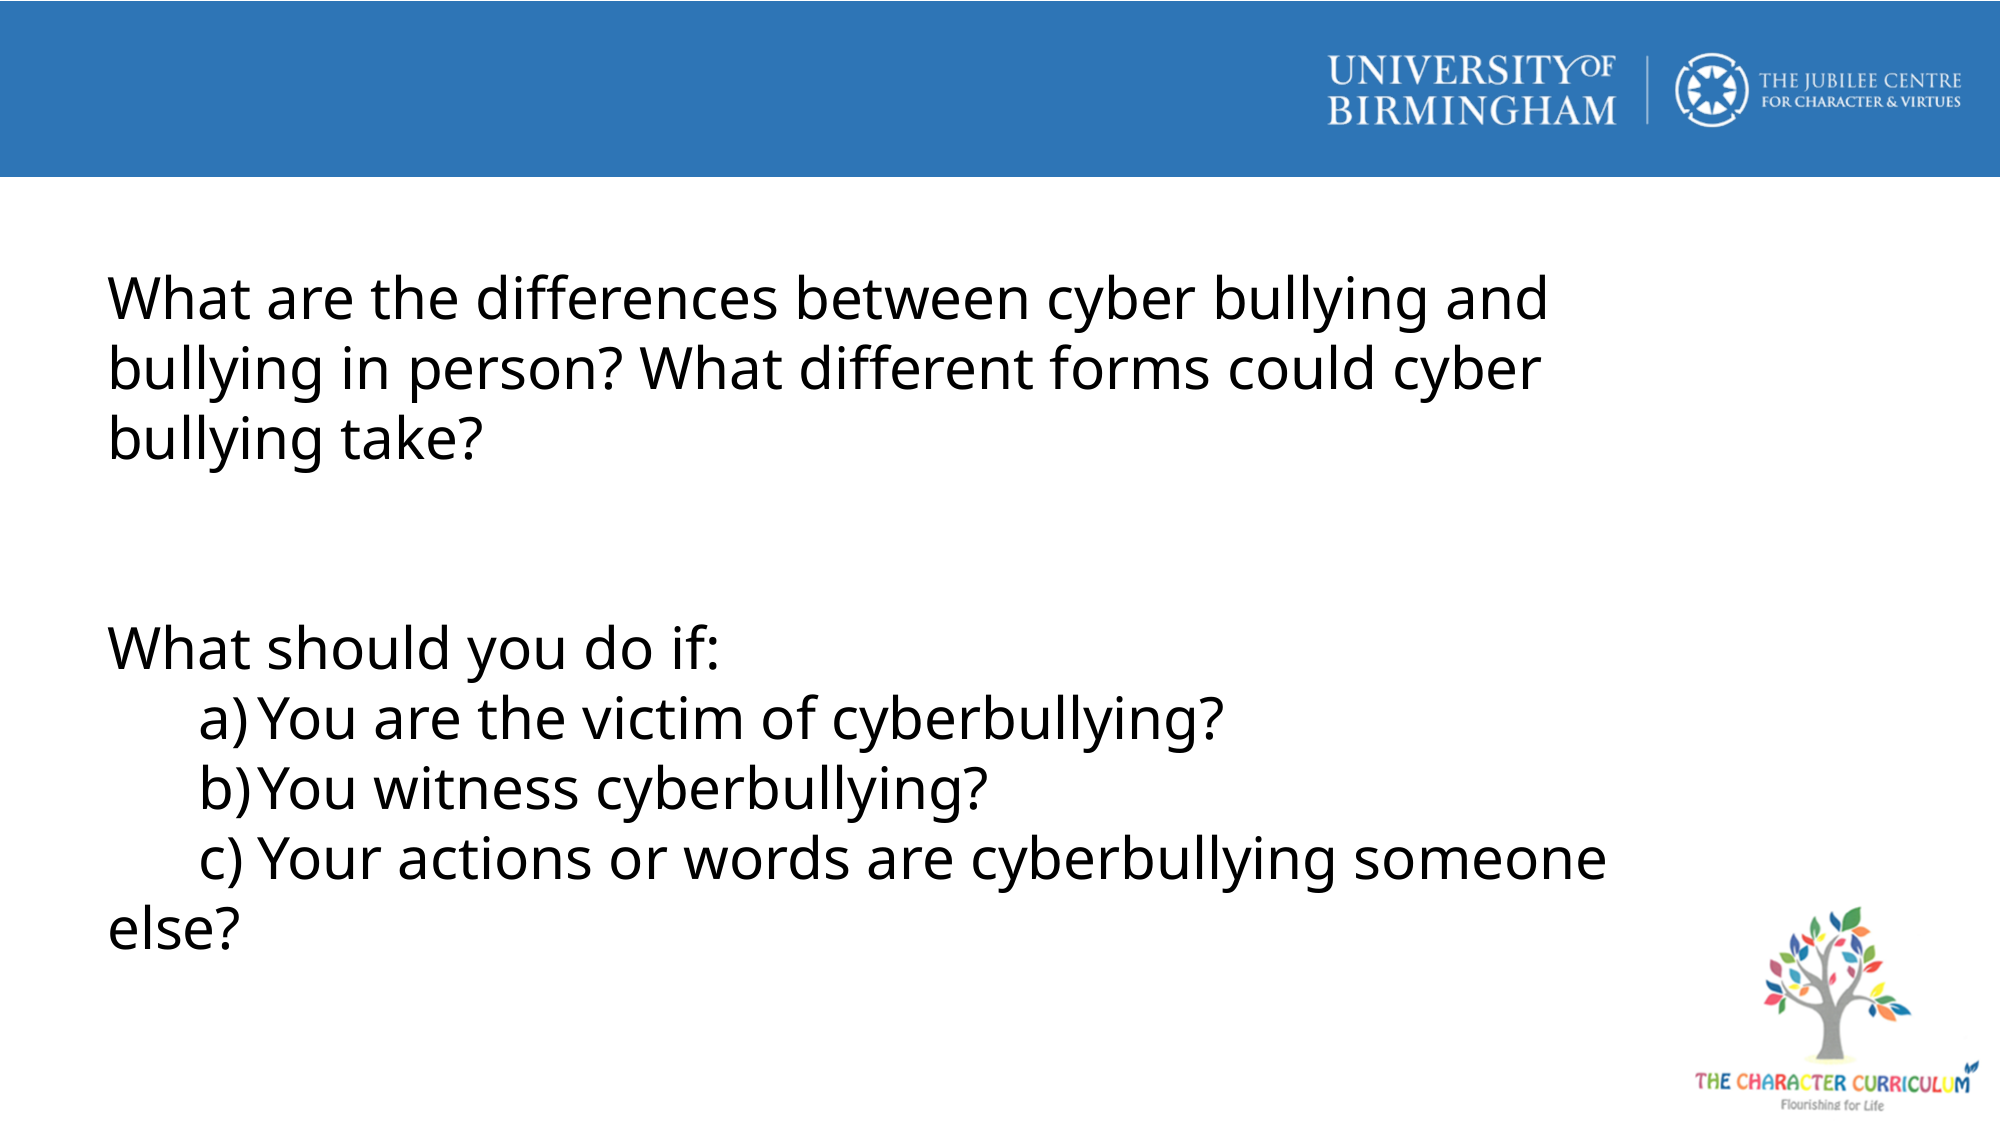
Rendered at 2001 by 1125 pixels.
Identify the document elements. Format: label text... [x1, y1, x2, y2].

picture [1679, 892, 2000, 1125]
text_box What are the differences between cyber bullying and bullying in person? What different forms could cyber bullying take? What should you do if: a) You are the victim of cyberbullying? b) You witness cyberbullying? c) Your actions or words are cyberbullying someone else? [92, 253, 1646, 969]
picture [0, 0, 2000, 181]
